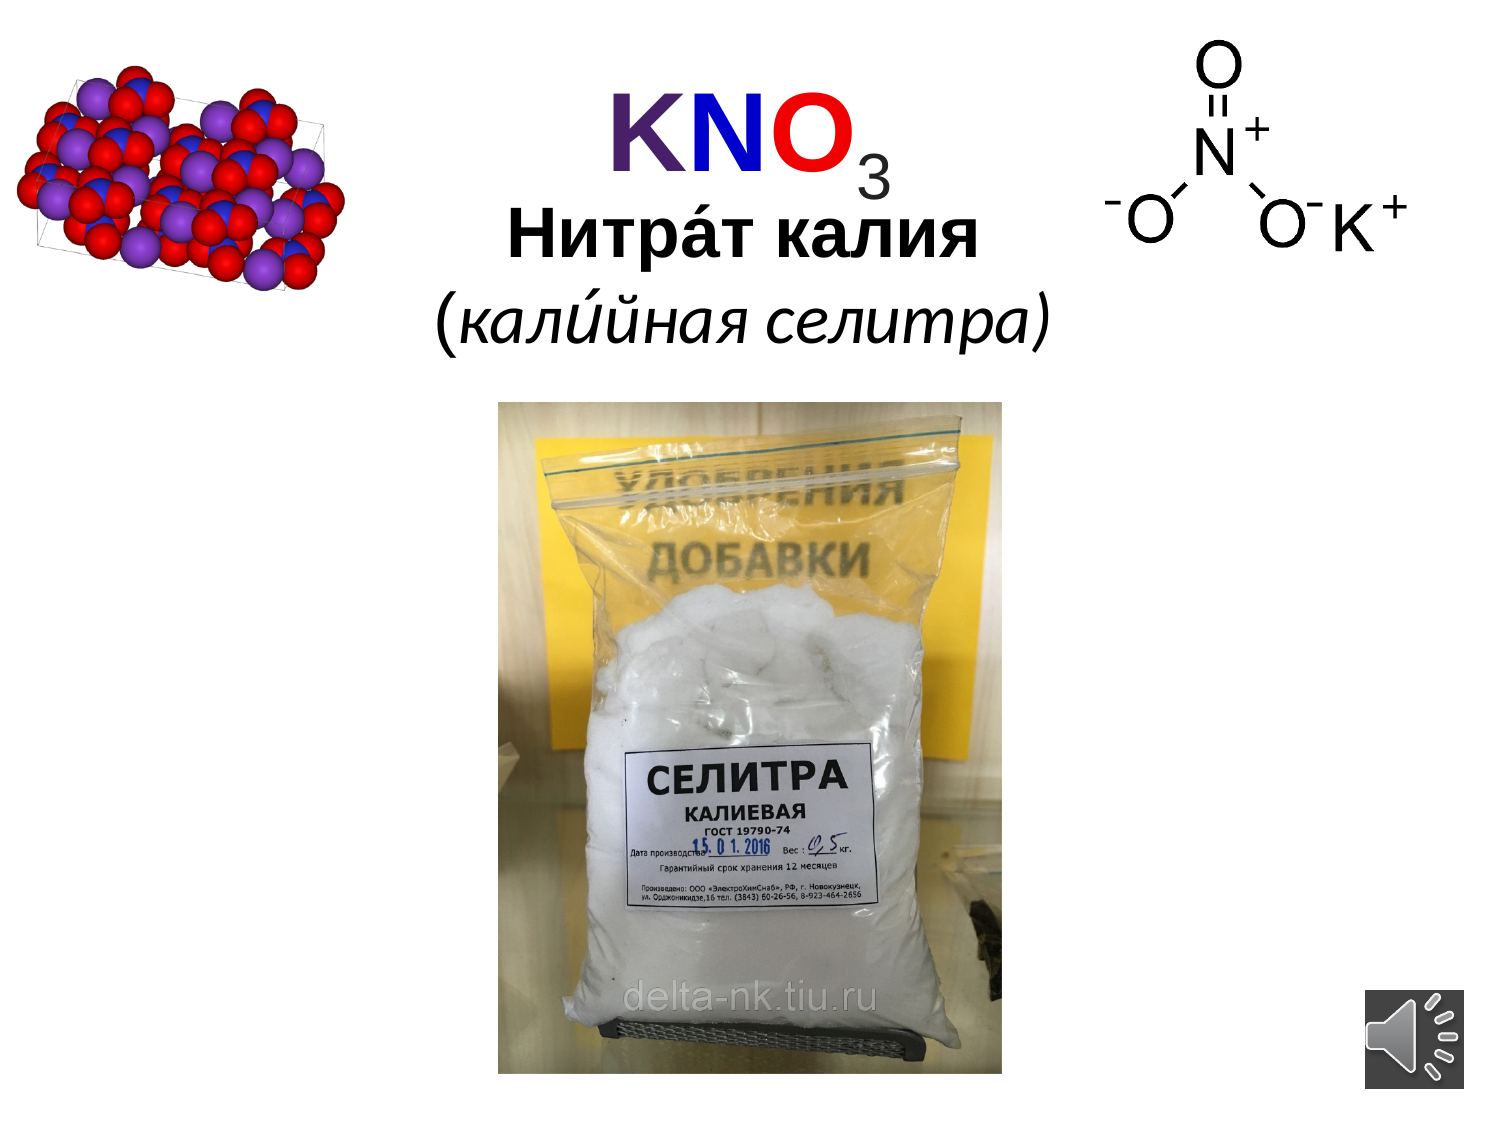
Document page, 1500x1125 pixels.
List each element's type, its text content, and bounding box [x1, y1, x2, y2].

picture [0, 49, 361, 307]
picture [1093, 28, 1420, 258]
picture [498, 402, 1002, 1074]
text_box KNO3 [591, 51, 908, 220]
title Нитра́т калия (кали́йная селитра) [68, 178, 1419, 366]
picture [1364, 989, 1465, 1090]
